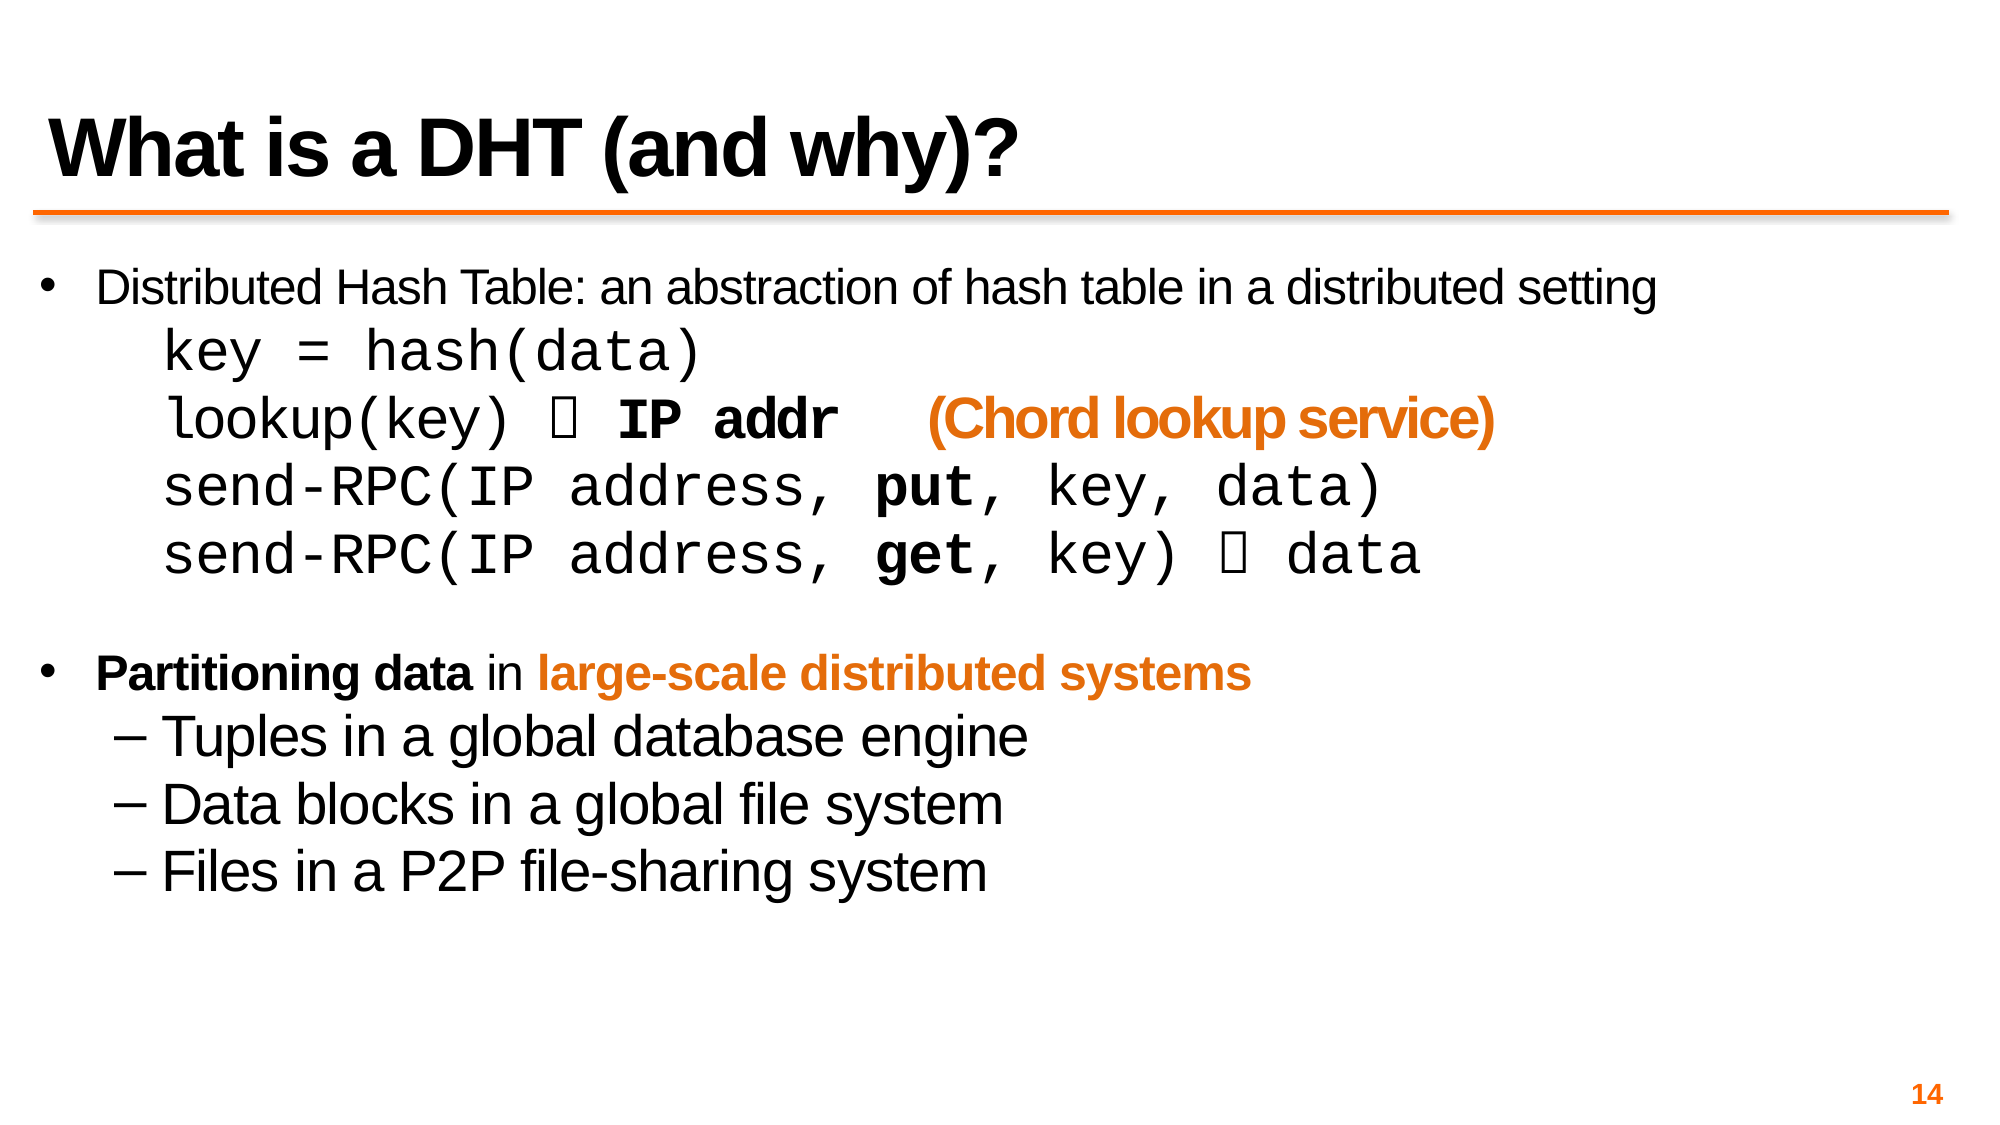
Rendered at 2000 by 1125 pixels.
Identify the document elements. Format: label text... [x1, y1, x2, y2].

slide_number 14 [1482, 1074, 1950, 1110]
title What is a DHT (and why)? [33, 24, 1950, 201]
list Distributed Hash Table: an abstraction of hash table in a distributed setting key = hash(data) lookup(key)  IP addr (Chord lookup service) send-RPC(IP address, put, key, data) send-RPC(IP address, get, key)  data Partitioning data in large-scale distributed systems Tuples in a global database engine Data blocks in a global file system Files in a P2P file-sharing system [33, 260, 1950, 1063]
